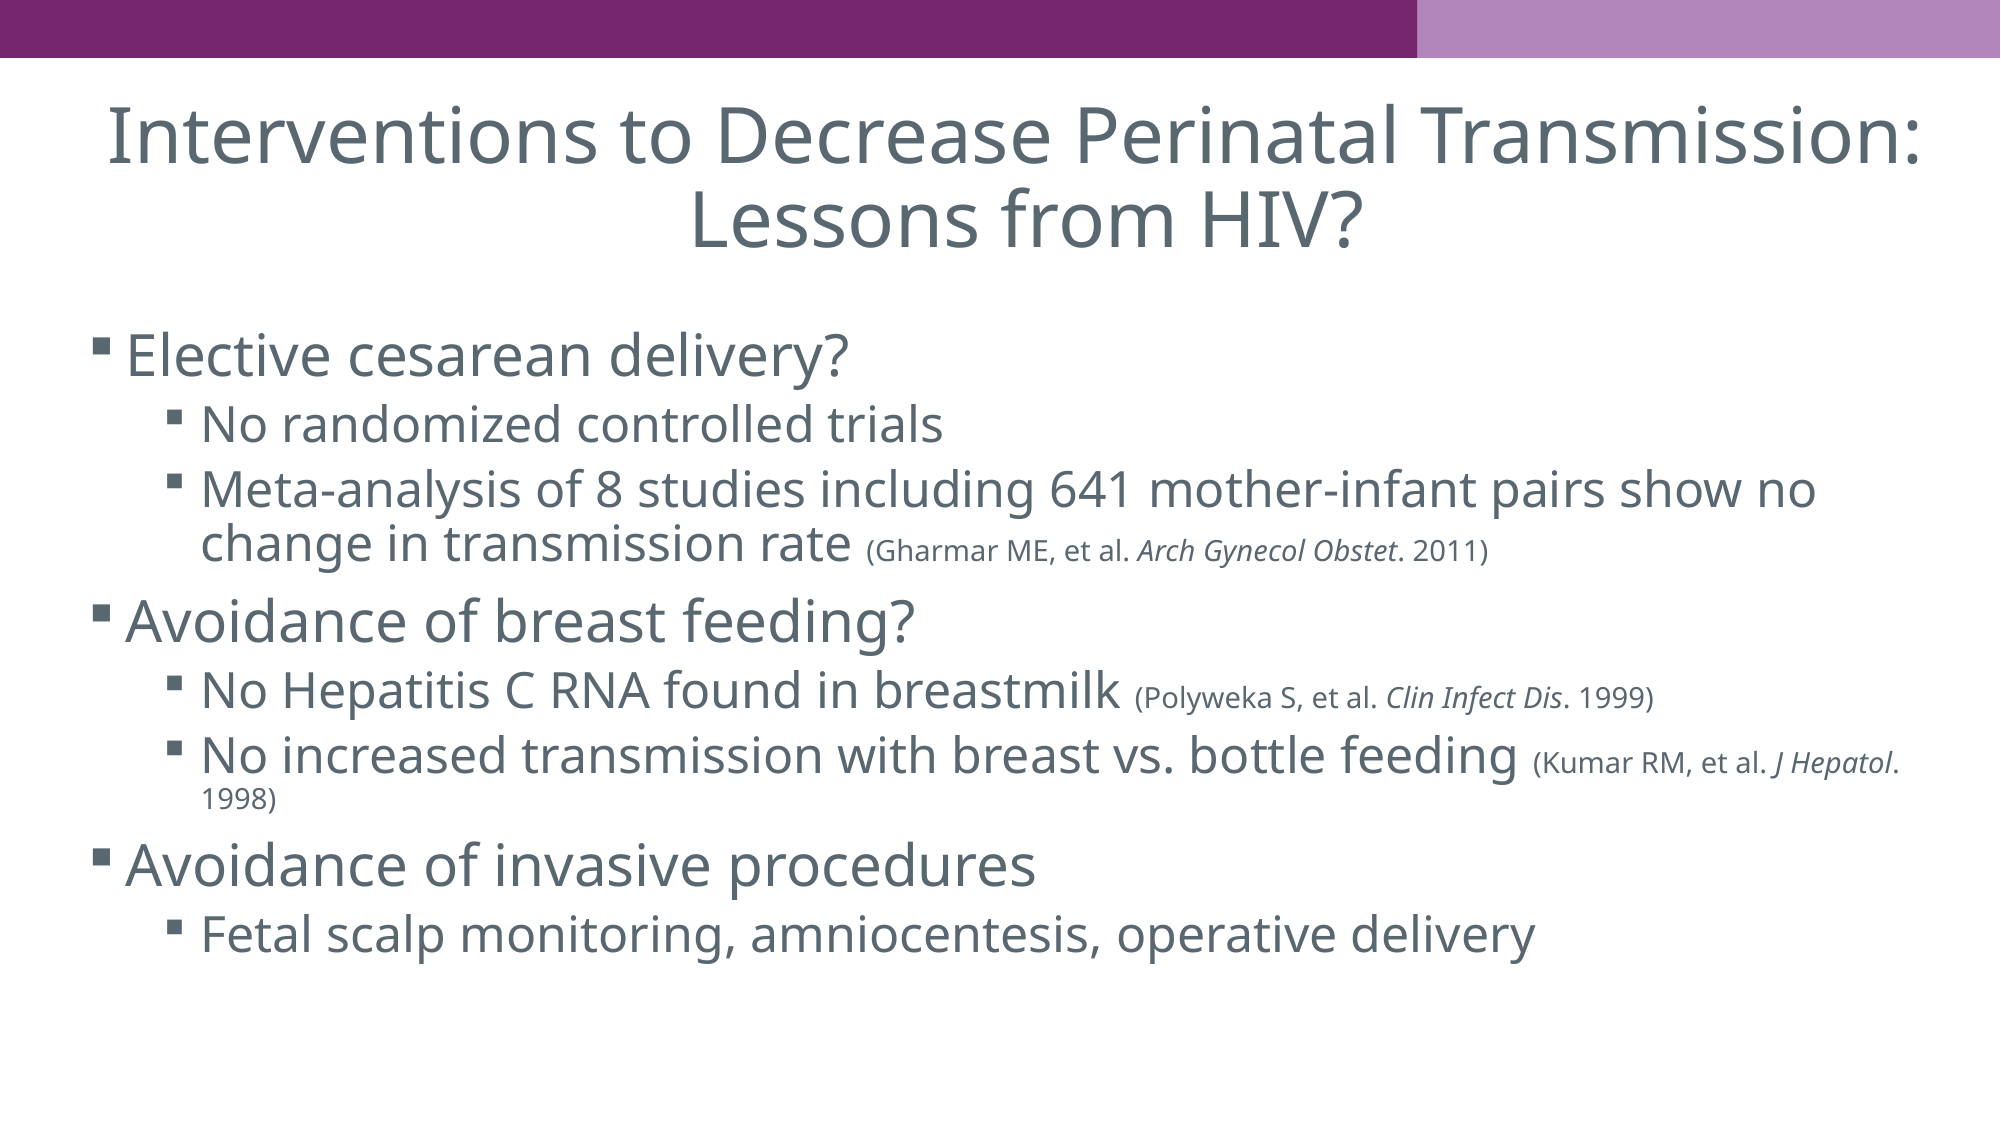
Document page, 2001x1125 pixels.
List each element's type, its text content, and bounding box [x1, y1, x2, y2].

list Elective cesarean delivery? No randomized controlled trials Meta-analysis of 8 studies including 641 mother-infant pairs show no change in transmission rate (Gharmar ME, et al. Arch Gynecol Obstet. 2011) Avoidance of breast feeding? No Hepatitis C RNA found in breastmilk (Polyweka S, et al. Clin Infect Dis. 1999) No increased transmission with breast vs. bottle feeding (Kumar RM, et al. J Hepatol. 1998) Avoidance of invasive procedures Fetal scalp monitoring, amniocentesis, operative delivery [88, 326, 1939, 1086]
title Interventions to Decrease Perinatal Transmission: Lessons from HIV? [88, 71, 1966, 289]
